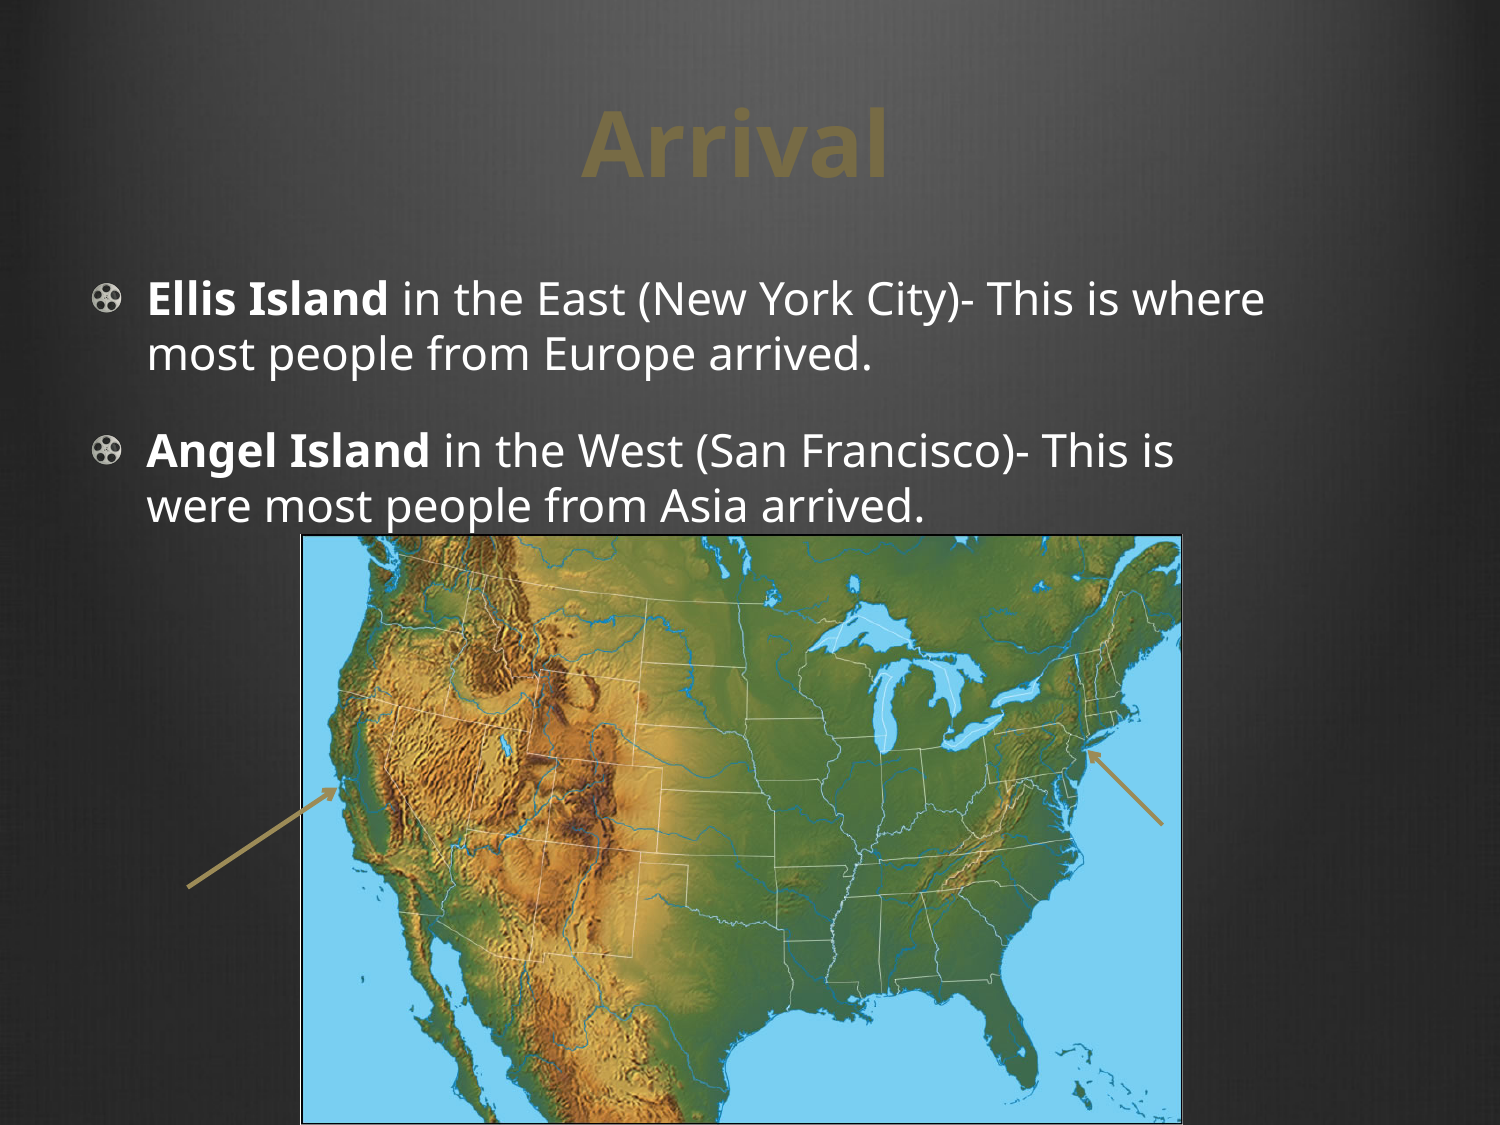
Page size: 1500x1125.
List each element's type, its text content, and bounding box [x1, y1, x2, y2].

picture [299, 534, 1183, 1125]
picture [90, 433, 123, 466]
title Arrival [112, 19, 1388, 255]
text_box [187, 787, 338, 888]
picture [90, 281, 123, 314]
list Ellis Island in the East (New York City)- This is where most people from Europe arrived. Angel Island in the West (San Francisco)- This is were most people from Asia arrived. [75, 262, 1300, 1062]
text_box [1087, 749, 1163, 825]
